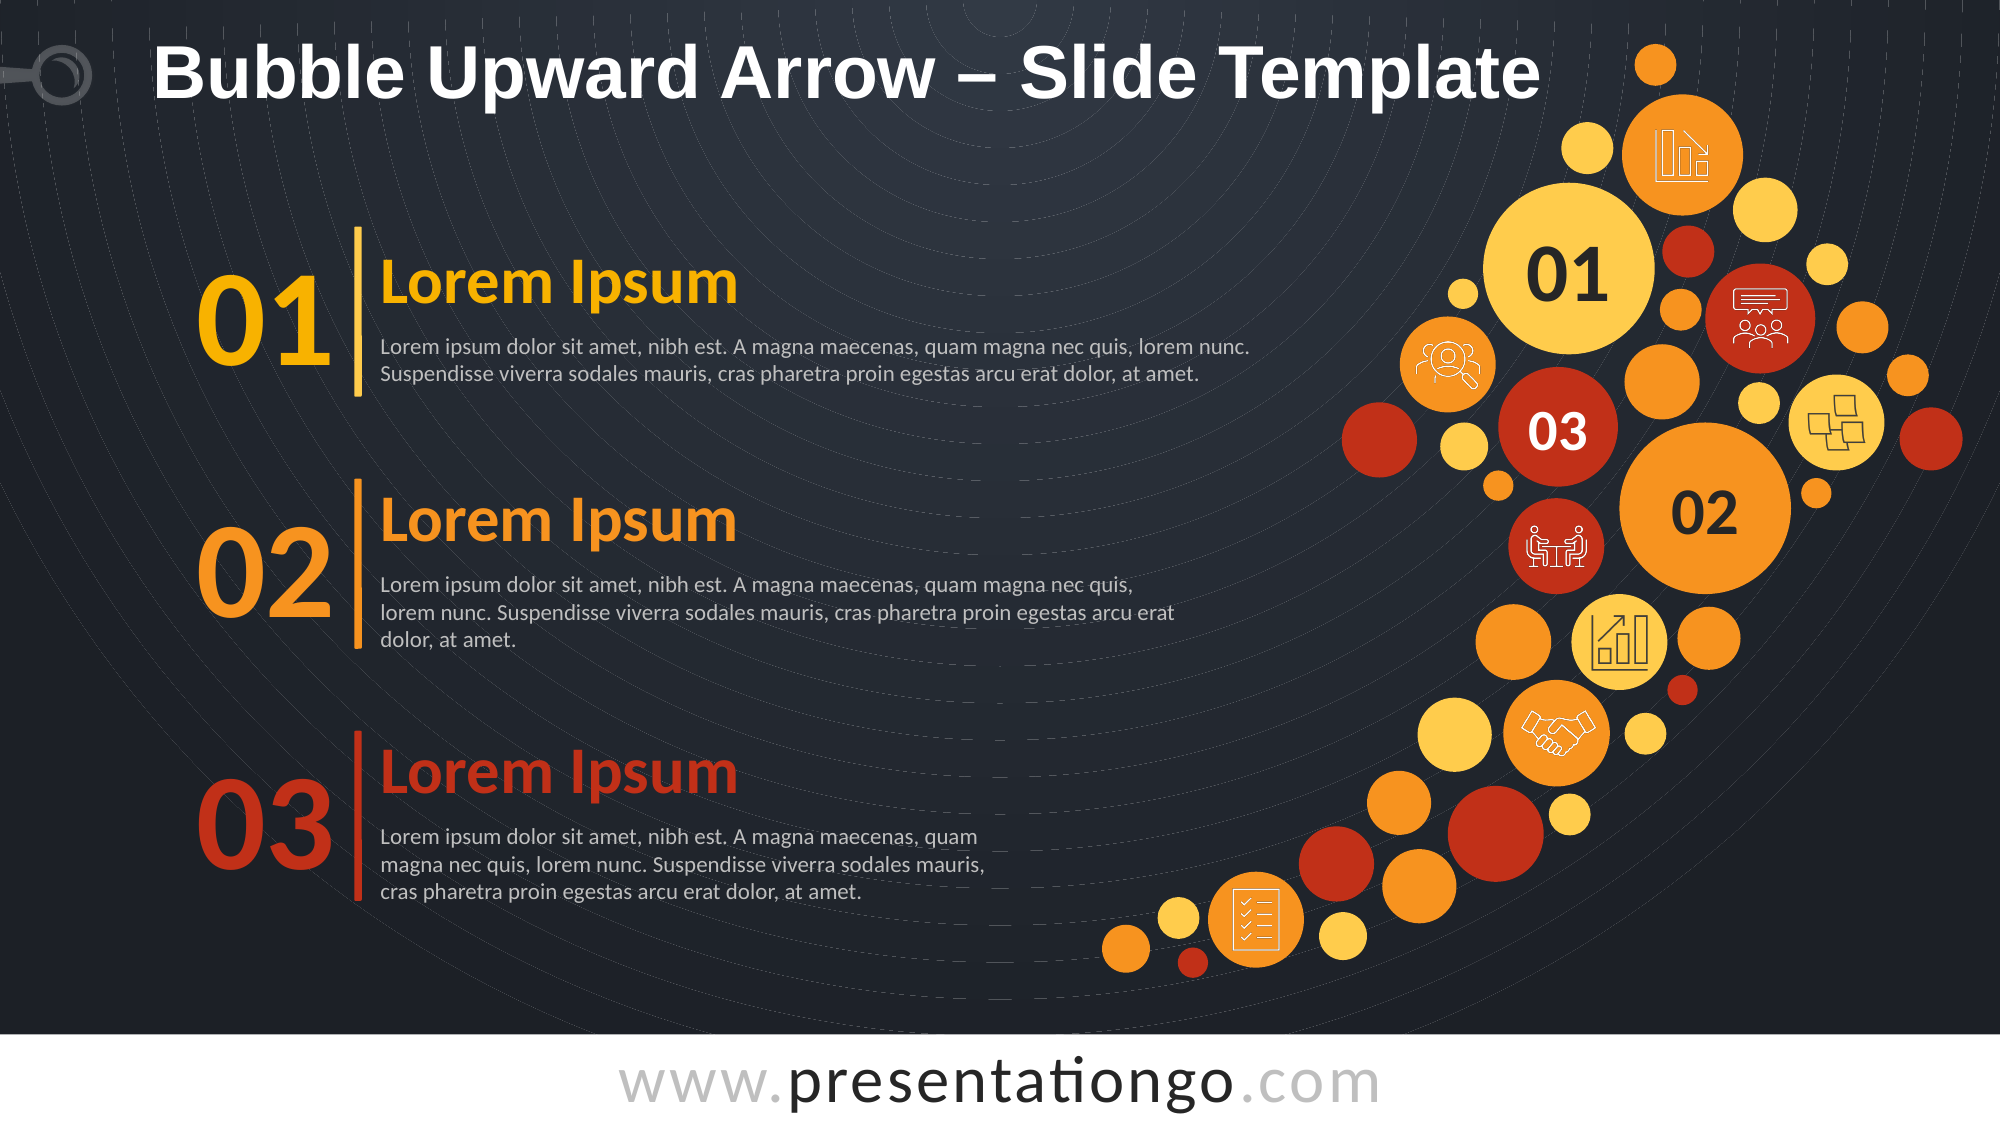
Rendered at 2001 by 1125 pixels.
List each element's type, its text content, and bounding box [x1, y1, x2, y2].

title Bubble Upward Arrow – Slide Template [137, 26, 1863, 148]
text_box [180, 466, 1183, 661]
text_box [1101, 43, 1963, 978]
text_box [180, 220, 1265, 403]
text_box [180, 718, 1011, 913]
